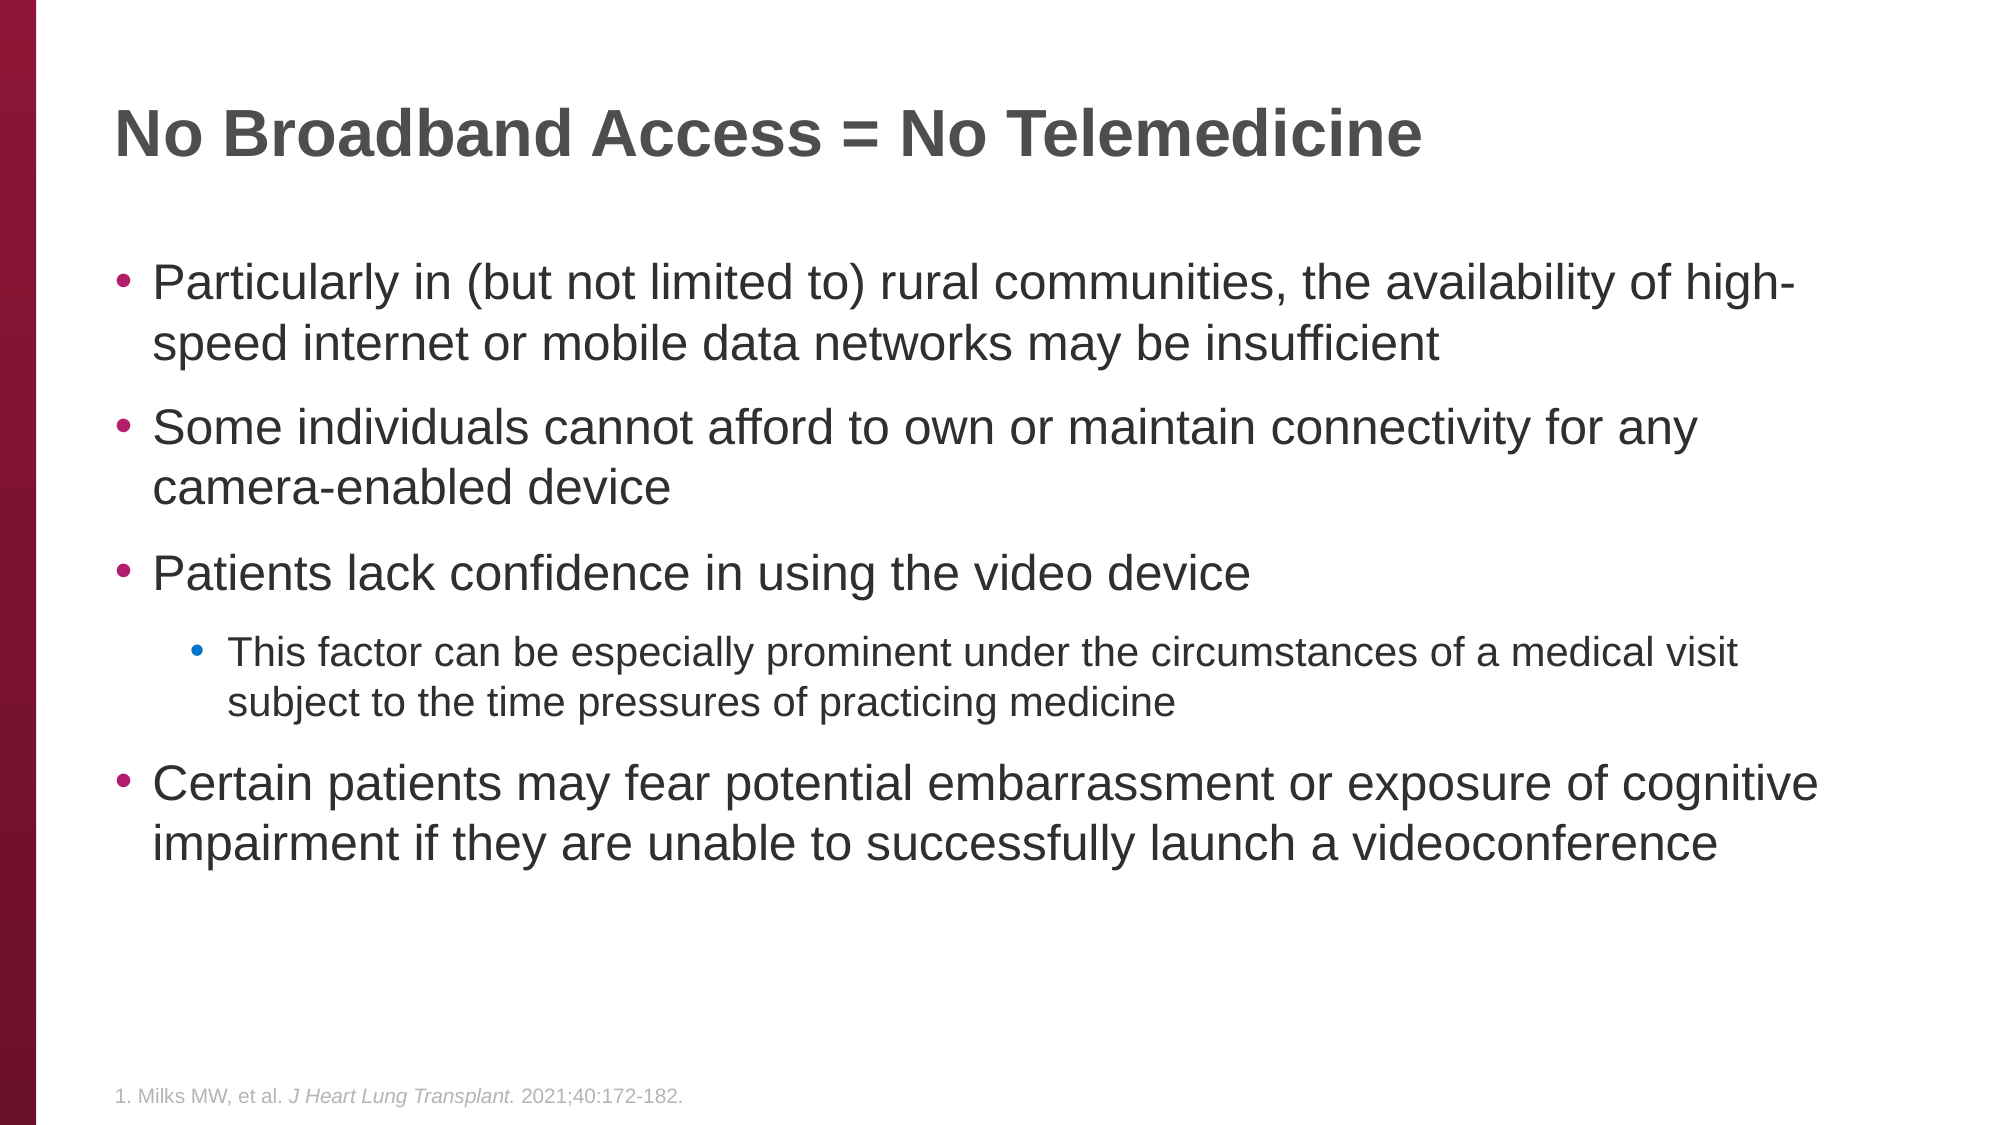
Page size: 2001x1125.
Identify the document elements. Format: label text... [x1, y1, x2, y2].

title No Broadband Access = No Telemedicine [99, 32, 1863, 228]
footer 1. Milks MW, et al. J Heart Lung Transplant. 2021;40:172-182. [99, 1042, 1863, 1116]
list Particularly in (but not limited to) rural communities, the availability of high-speed internet or mobile data networks may be insufficient Some individuals cannot afford to own or maintain connectivity for any camera-enabled device Patients lack confidence in using the video device This factor can be especially prominent under the circumstances of a medical visit subject to the time pressures of practicing medicine Certain patients may fear potential embarrassment or exposure of cognitive impairment if they are unable to successfully launch a videoconference [99, 242, 1863, 1018]
